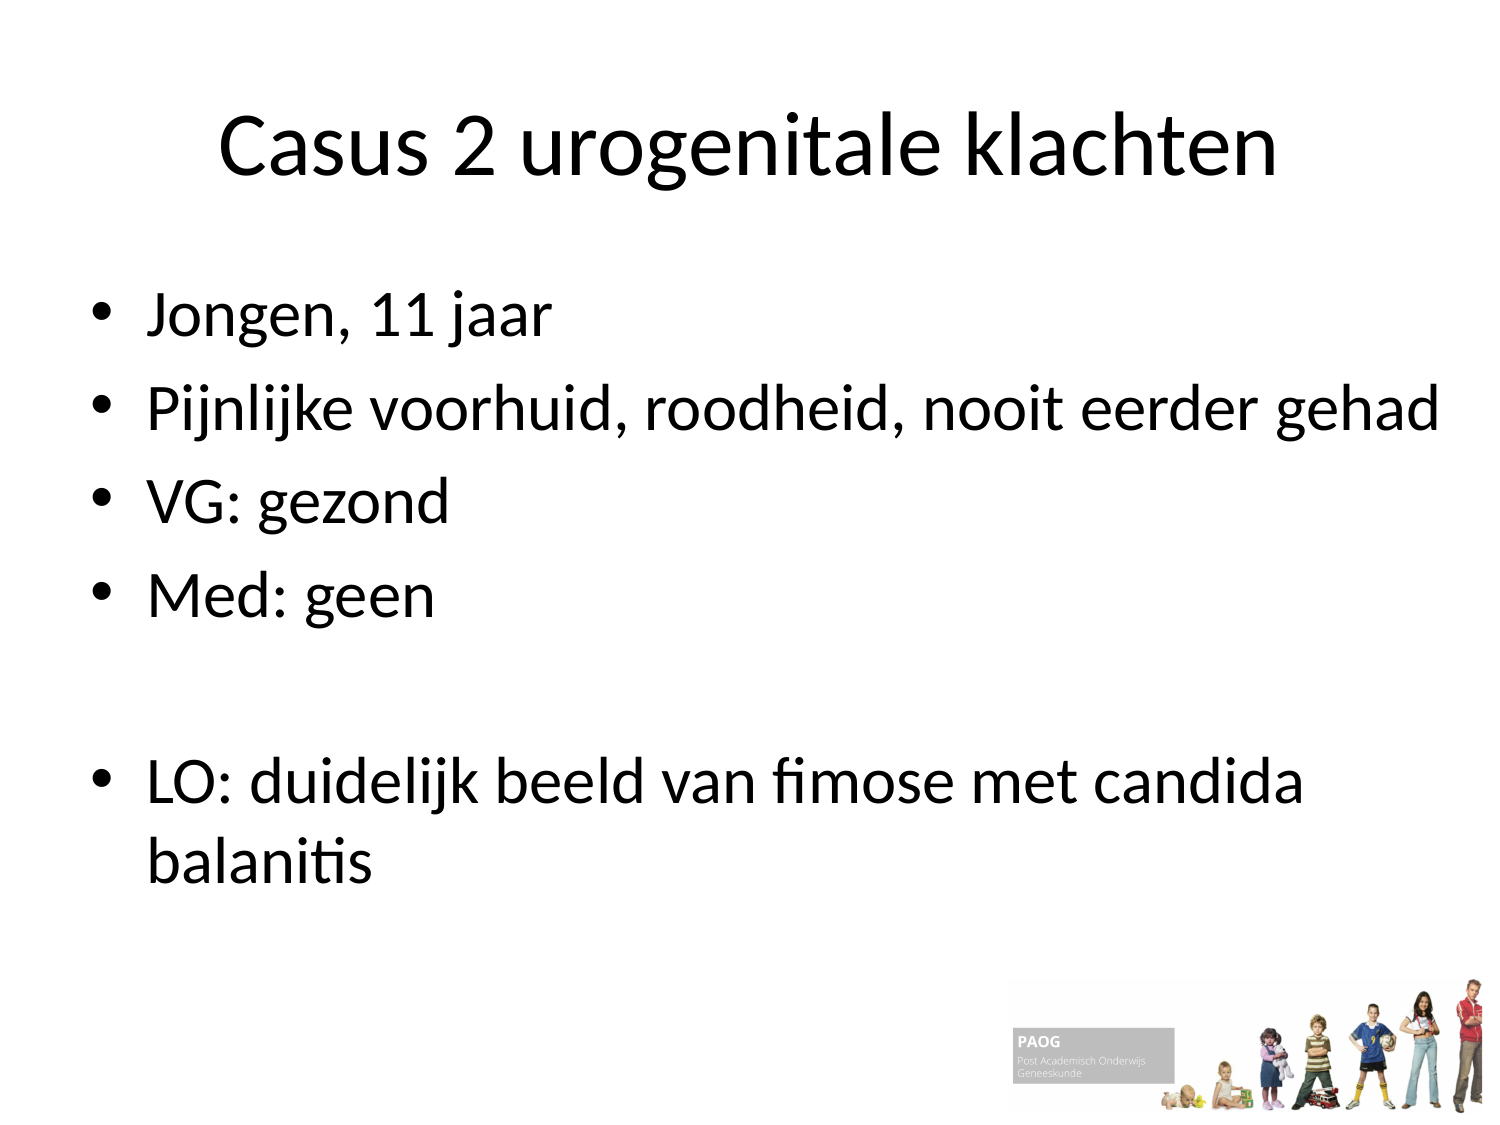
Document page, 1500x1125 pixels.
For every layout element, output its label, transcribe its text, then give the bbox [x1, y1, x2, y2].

list Jongen, 11 jaar Pijnlijke voorhuid, roodheid, nooit eerder gehad VG: gezond Med: geen LO: duidelijk beeld van fimose met candida balanitis [75, 262, 1483, 1071]
picture [1007, 978, 1483, 1114]
title Casus 2 urogenitale klachten [75, 45, 1425, 233]
